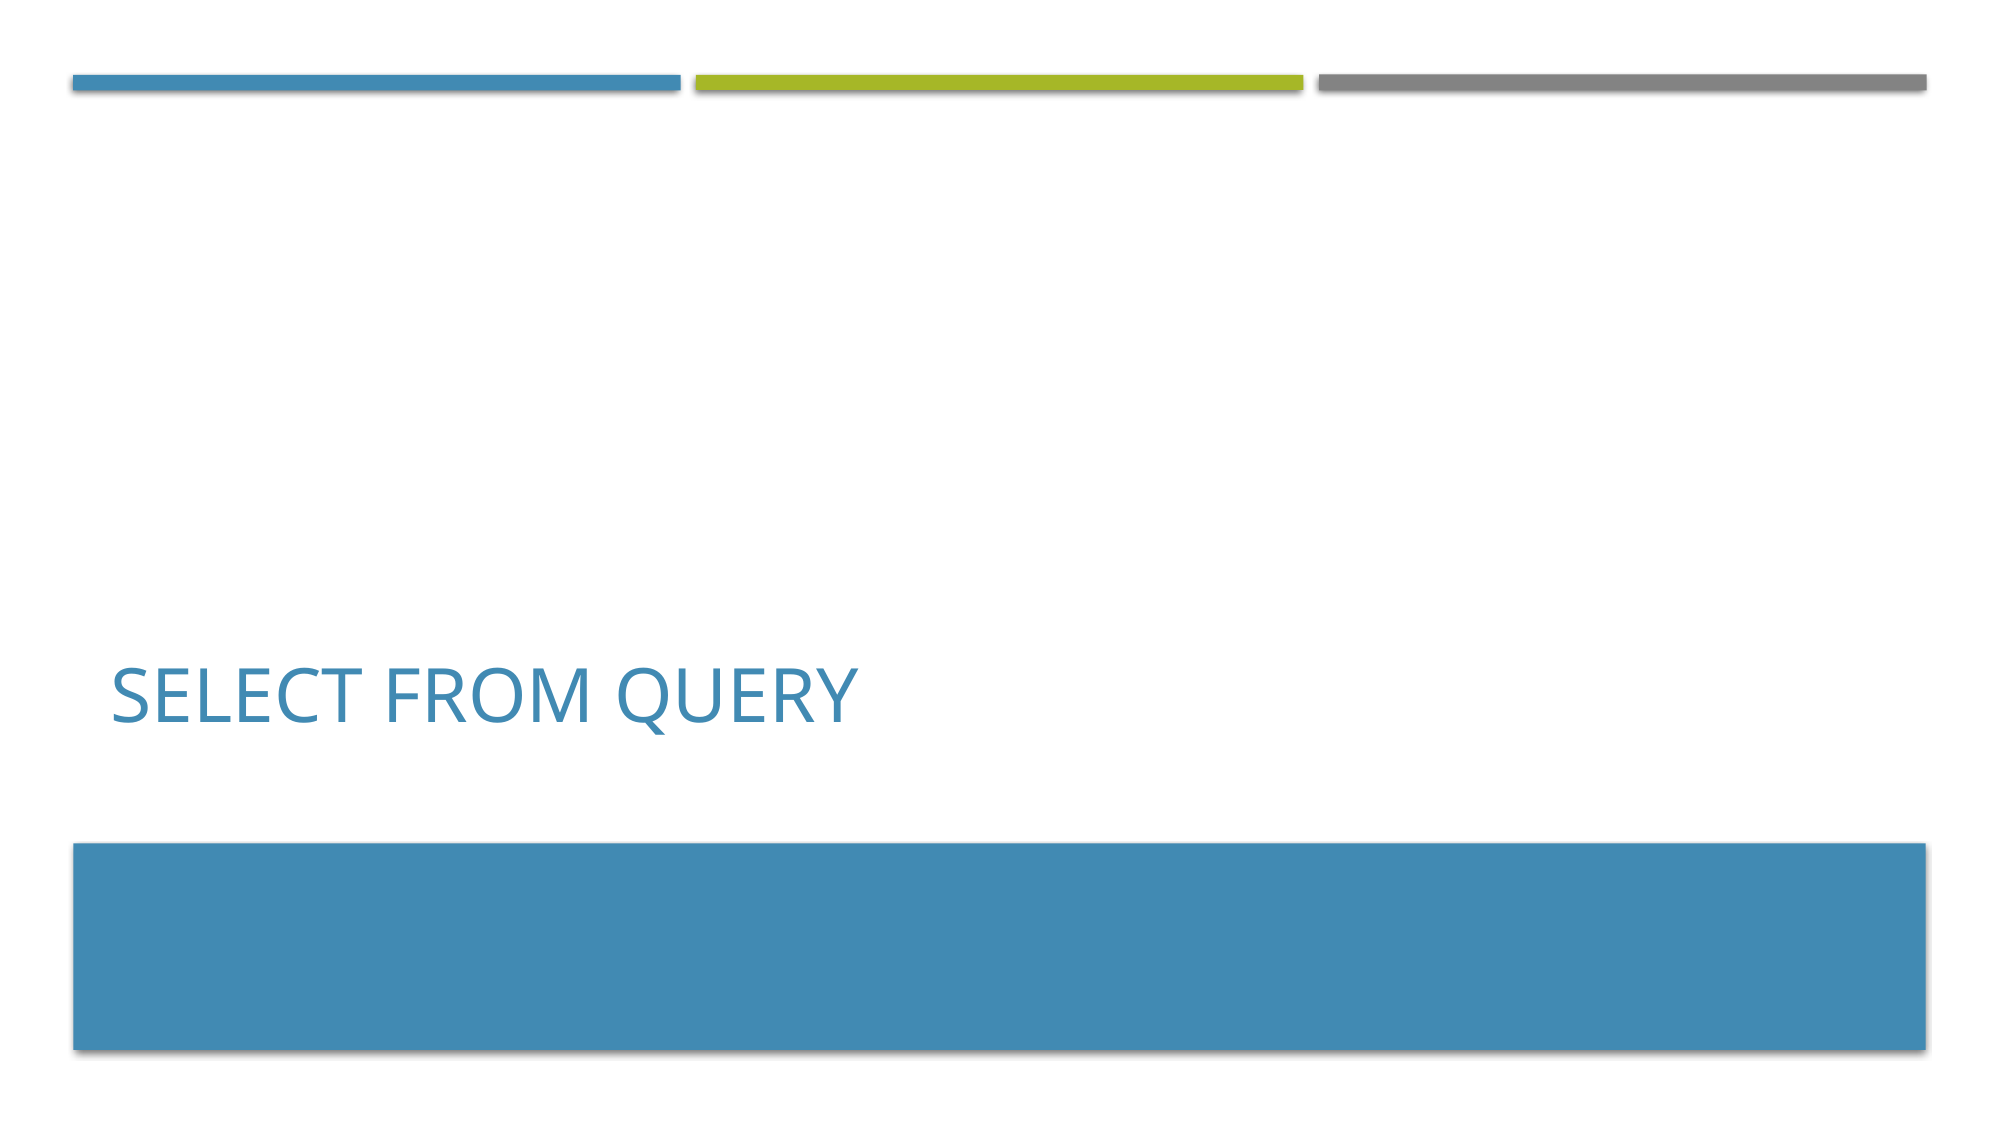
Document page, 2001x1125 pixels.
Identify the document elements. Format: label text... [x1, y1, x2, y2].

title Select from query [95, 499, 1905, 745]
